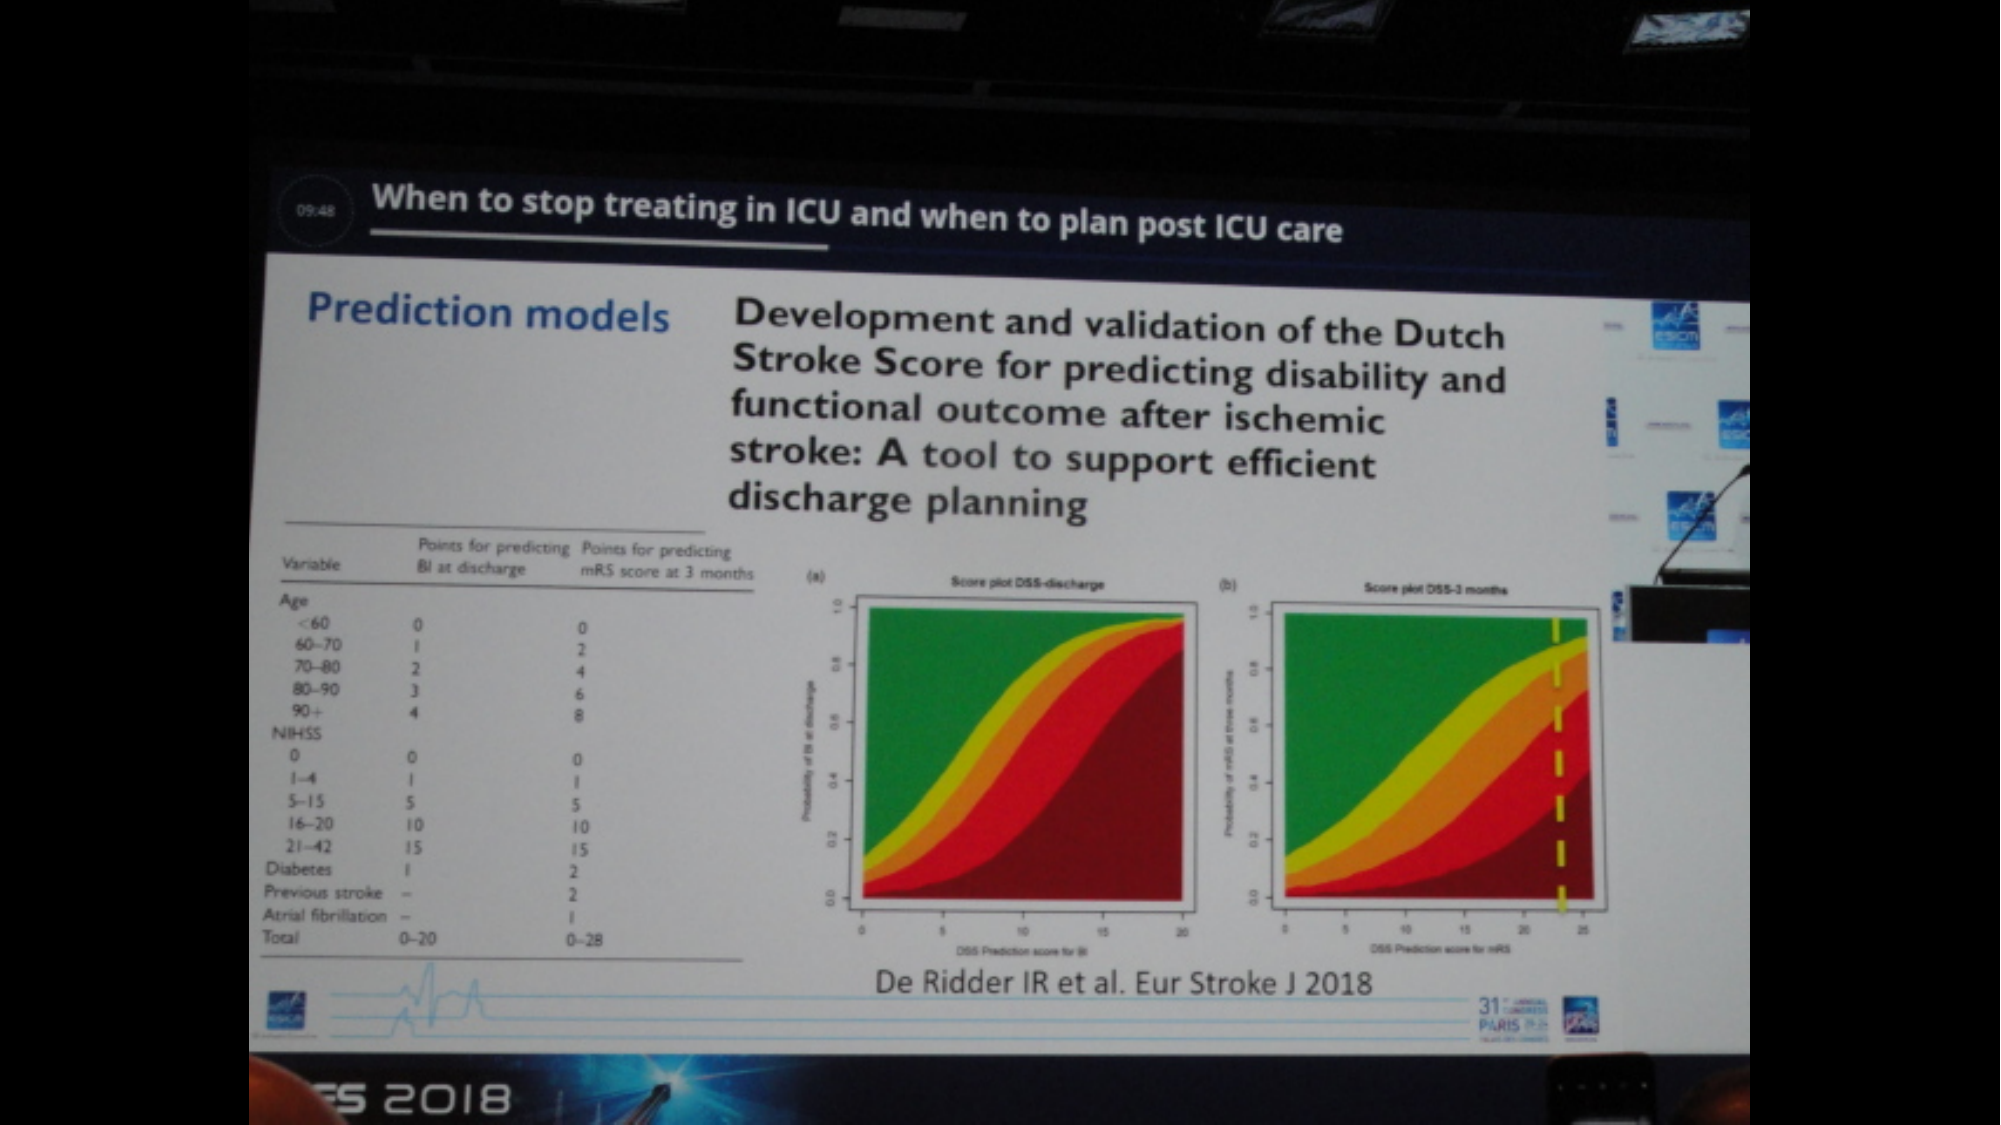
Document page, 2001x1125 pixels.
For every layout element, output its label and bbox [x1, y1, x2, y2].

picture [249, 0, 1750, 1125]
